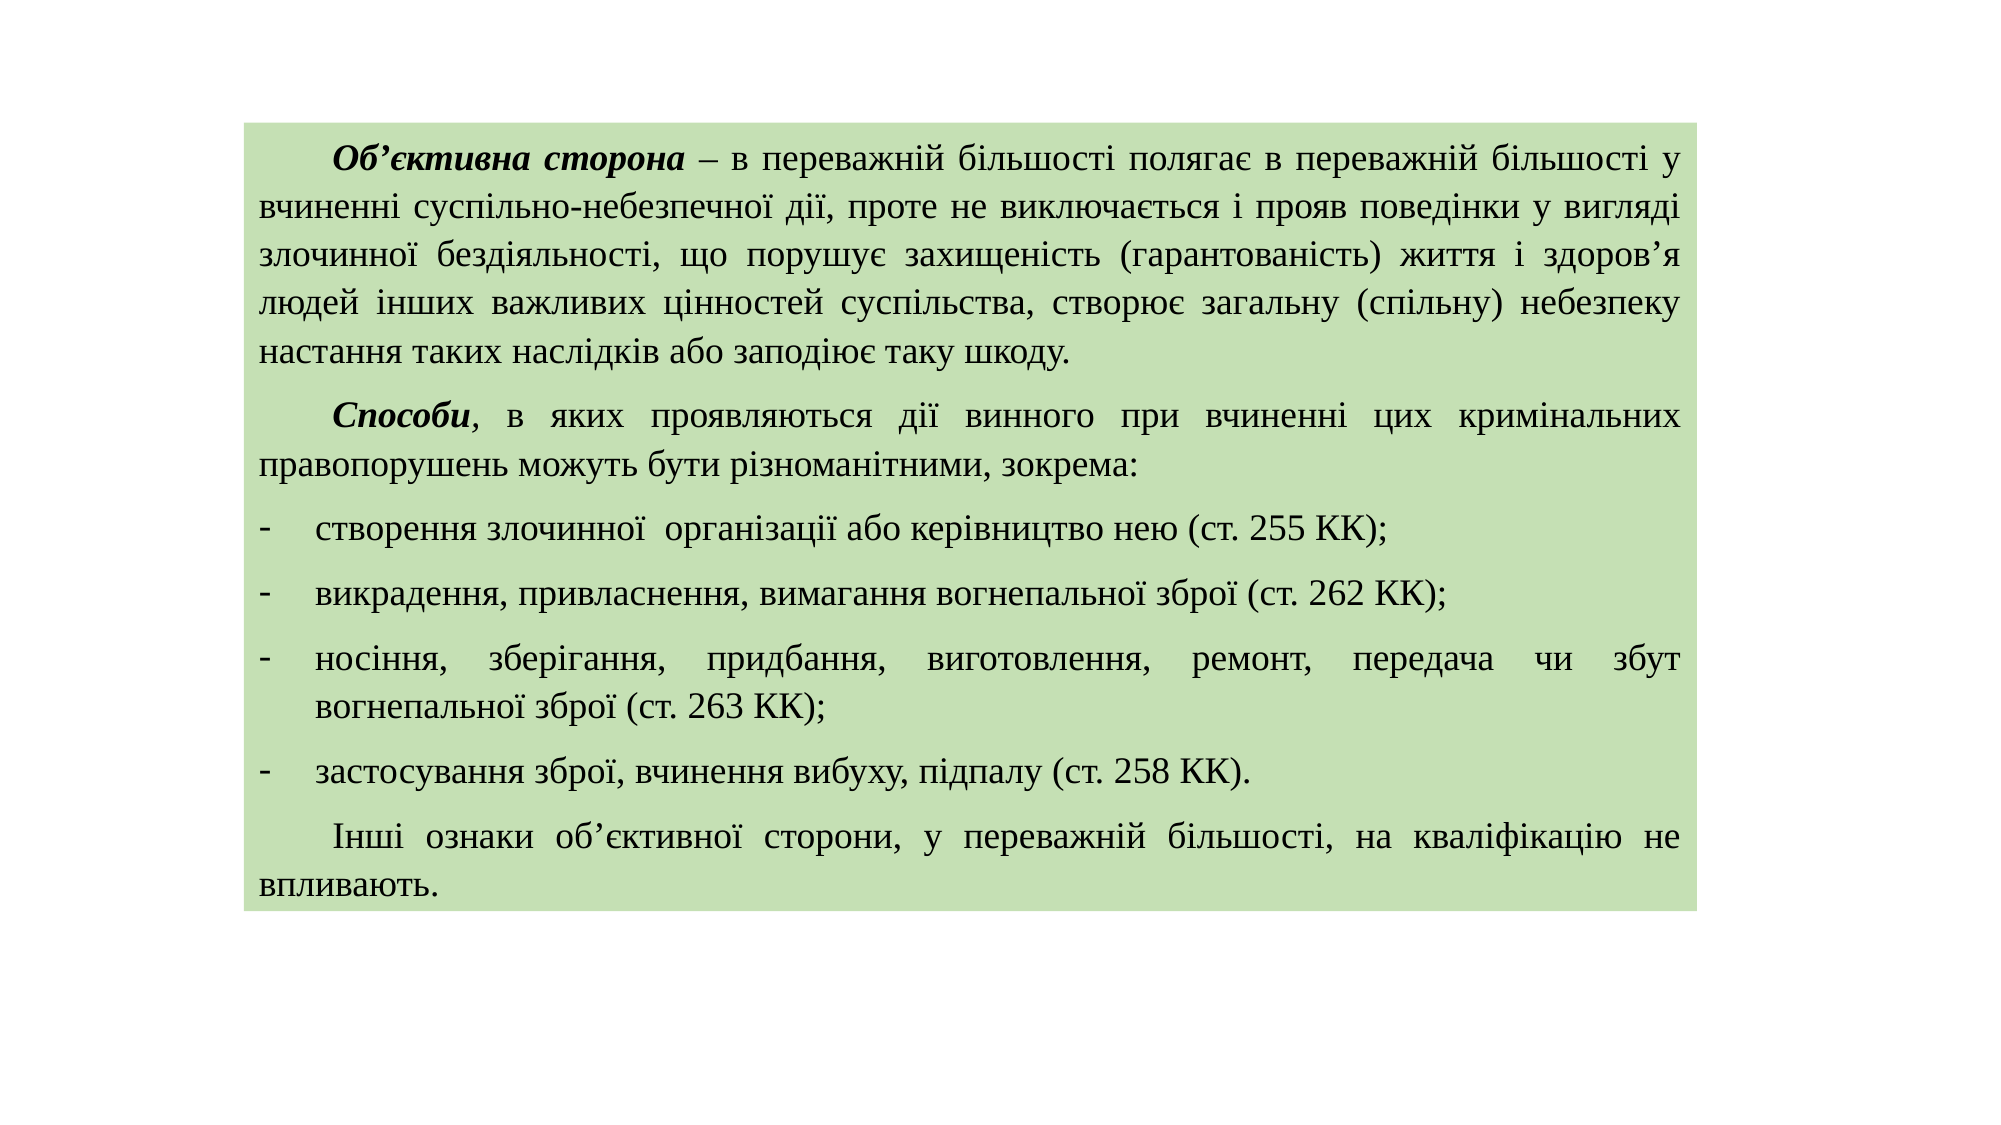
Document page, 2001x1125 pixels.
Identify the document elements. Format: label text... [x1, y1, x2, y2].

text_box Об’єктивна сторона – в переважній більшості полягає в переважній більшості у вчиненні суспільно-небезпечної дії, проте не виключається і прояв поведінки у вигляді злочинної бездіяльності, що порушує захищеність (гарантованість) життя і здоров’я людей інших важливих цінностей суспільства, створює загальну (спільну) небезпеку настання таких наслідків або заподіює таку шкоду. Способи, в яких проявляються дії винного при вчиненні цих кримінальних правопорушень можуть бути різноманітними, зокрема: створення злочинної організації або керівництво нею (ст. 255 КК); викрадення, привласнення, вимагання вогнепальної зброї (ст. 262 КК); носіння, зберігання, придбання, виготовлення, ремонт, передача чи збут вогнепальної зброї (ст. 263 КК); застосування зброї, вчинення вибуху, підпалу (ст. 258 КК). Інші ознаки об’єктивної сторони, у переважній більшості, на кваліфікацію не впливають. [243, 122, 1697, 912]
